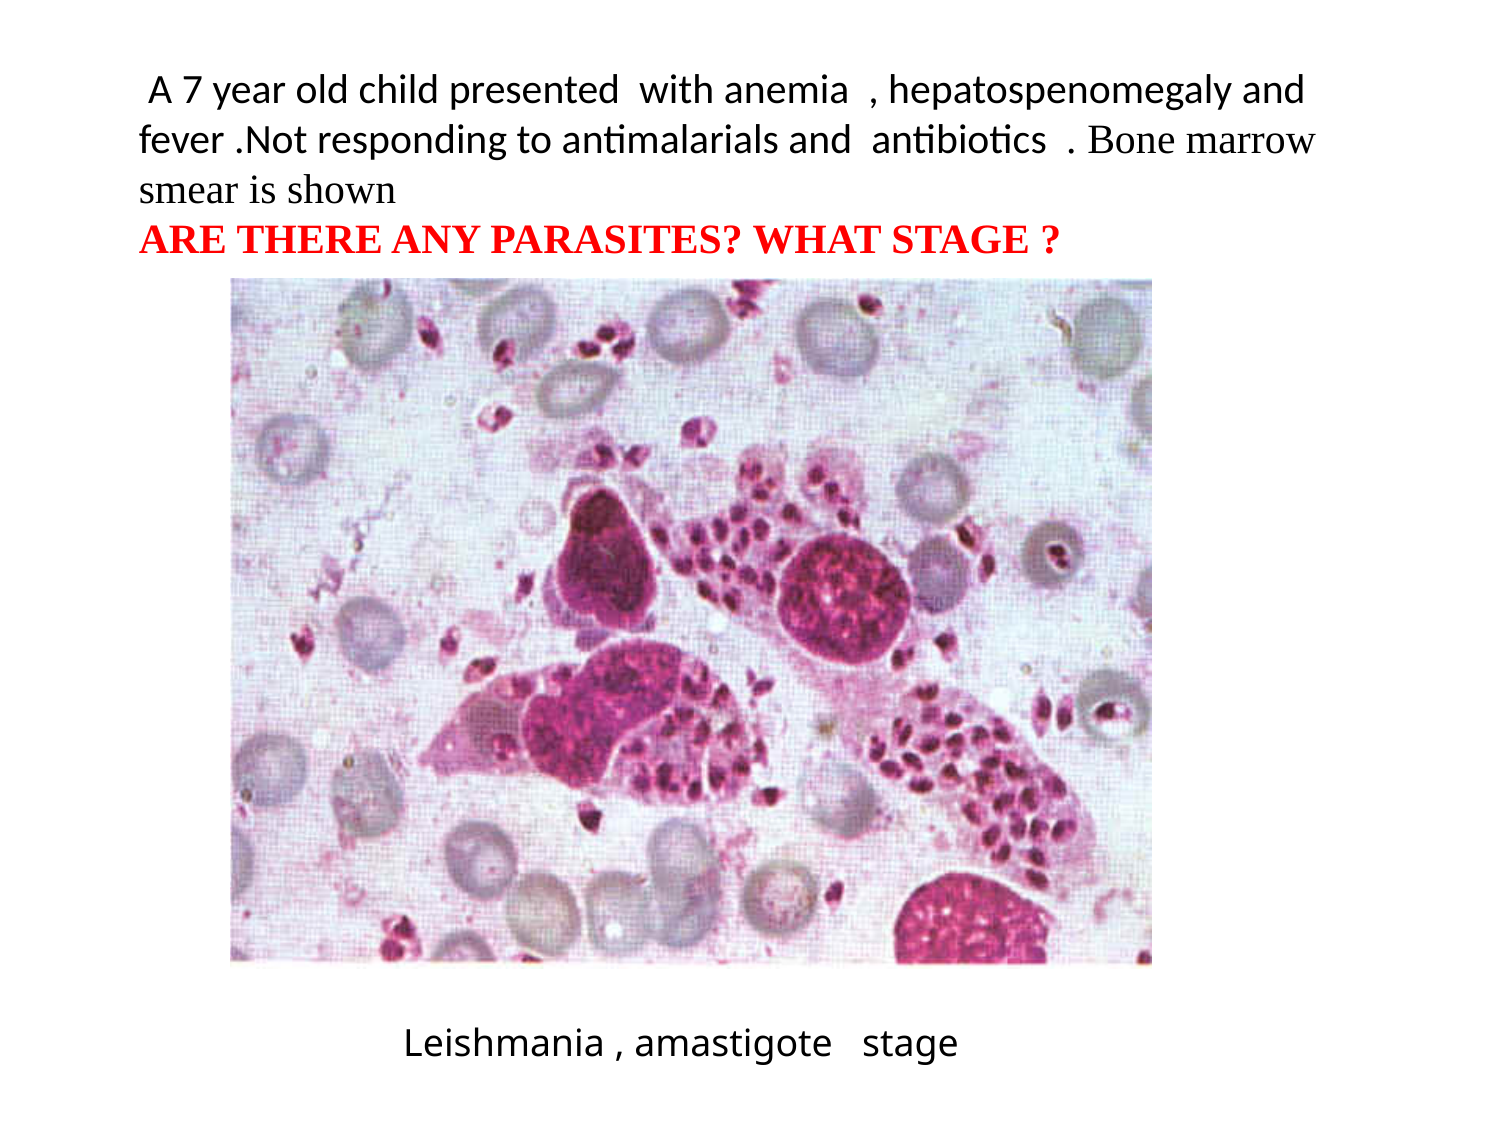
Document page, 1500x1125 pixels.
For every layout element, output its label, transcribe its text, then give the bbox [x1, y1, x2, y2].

text_box A 7 year old child presented with anemia , hepatospenomegaly and fever .Not responding to antimalarials and antibiotics . Bone marrow smear is shown ARE THERE ANY PARASITES? WHAT STAGE ? [123, 54, 1388, 270]
picture [229, 278, 1152, 969]
text_box Leishmania , amastigote stage [301, 1011, 1081, 1072]
